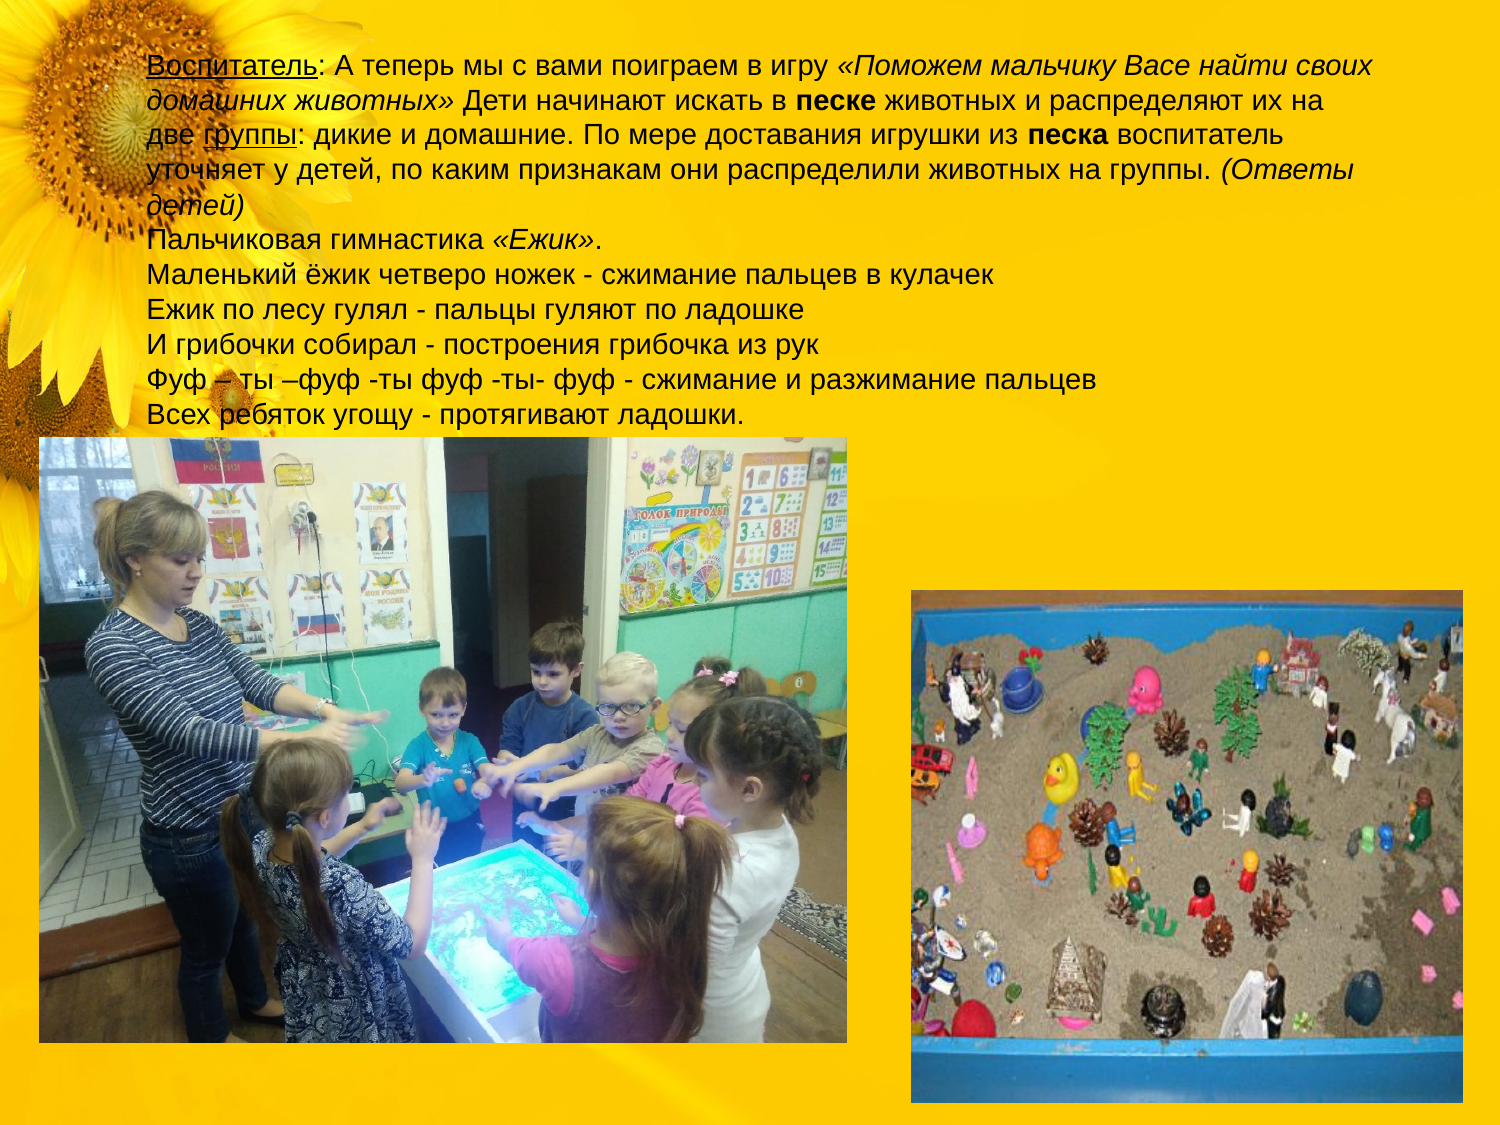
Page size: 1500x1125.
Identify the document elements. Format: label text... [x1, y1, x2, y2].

text_box Воспитатель: А теперь мы с вами поиграем в игру «Поможем мальчику Васе найти своих домашних животных» Дети начинают искать в песке животных и распределяют их на две группы: дикие и домашние. По мере доставания игрушки из песка воспитатель уточняет у детей, по каким признакам они распределили животных на группы. (Ответы детей) Пальчиковая гимнастика «Ежик». Маленький ёжик четверо ножек - сжимание пальцев в кулачек Ежик по лесу гулял - пальцы гуляют по ладошке И грибочки собирал - построения грибочка из рук Фуф – ты –фуф -ты фуф -ты- фуф - сжимание и разжимание пальцев Всех ребяток угощу - протягивают ладошки. [131, 38, 1397, 718]
picture [0, 0, 1500, 1125]
